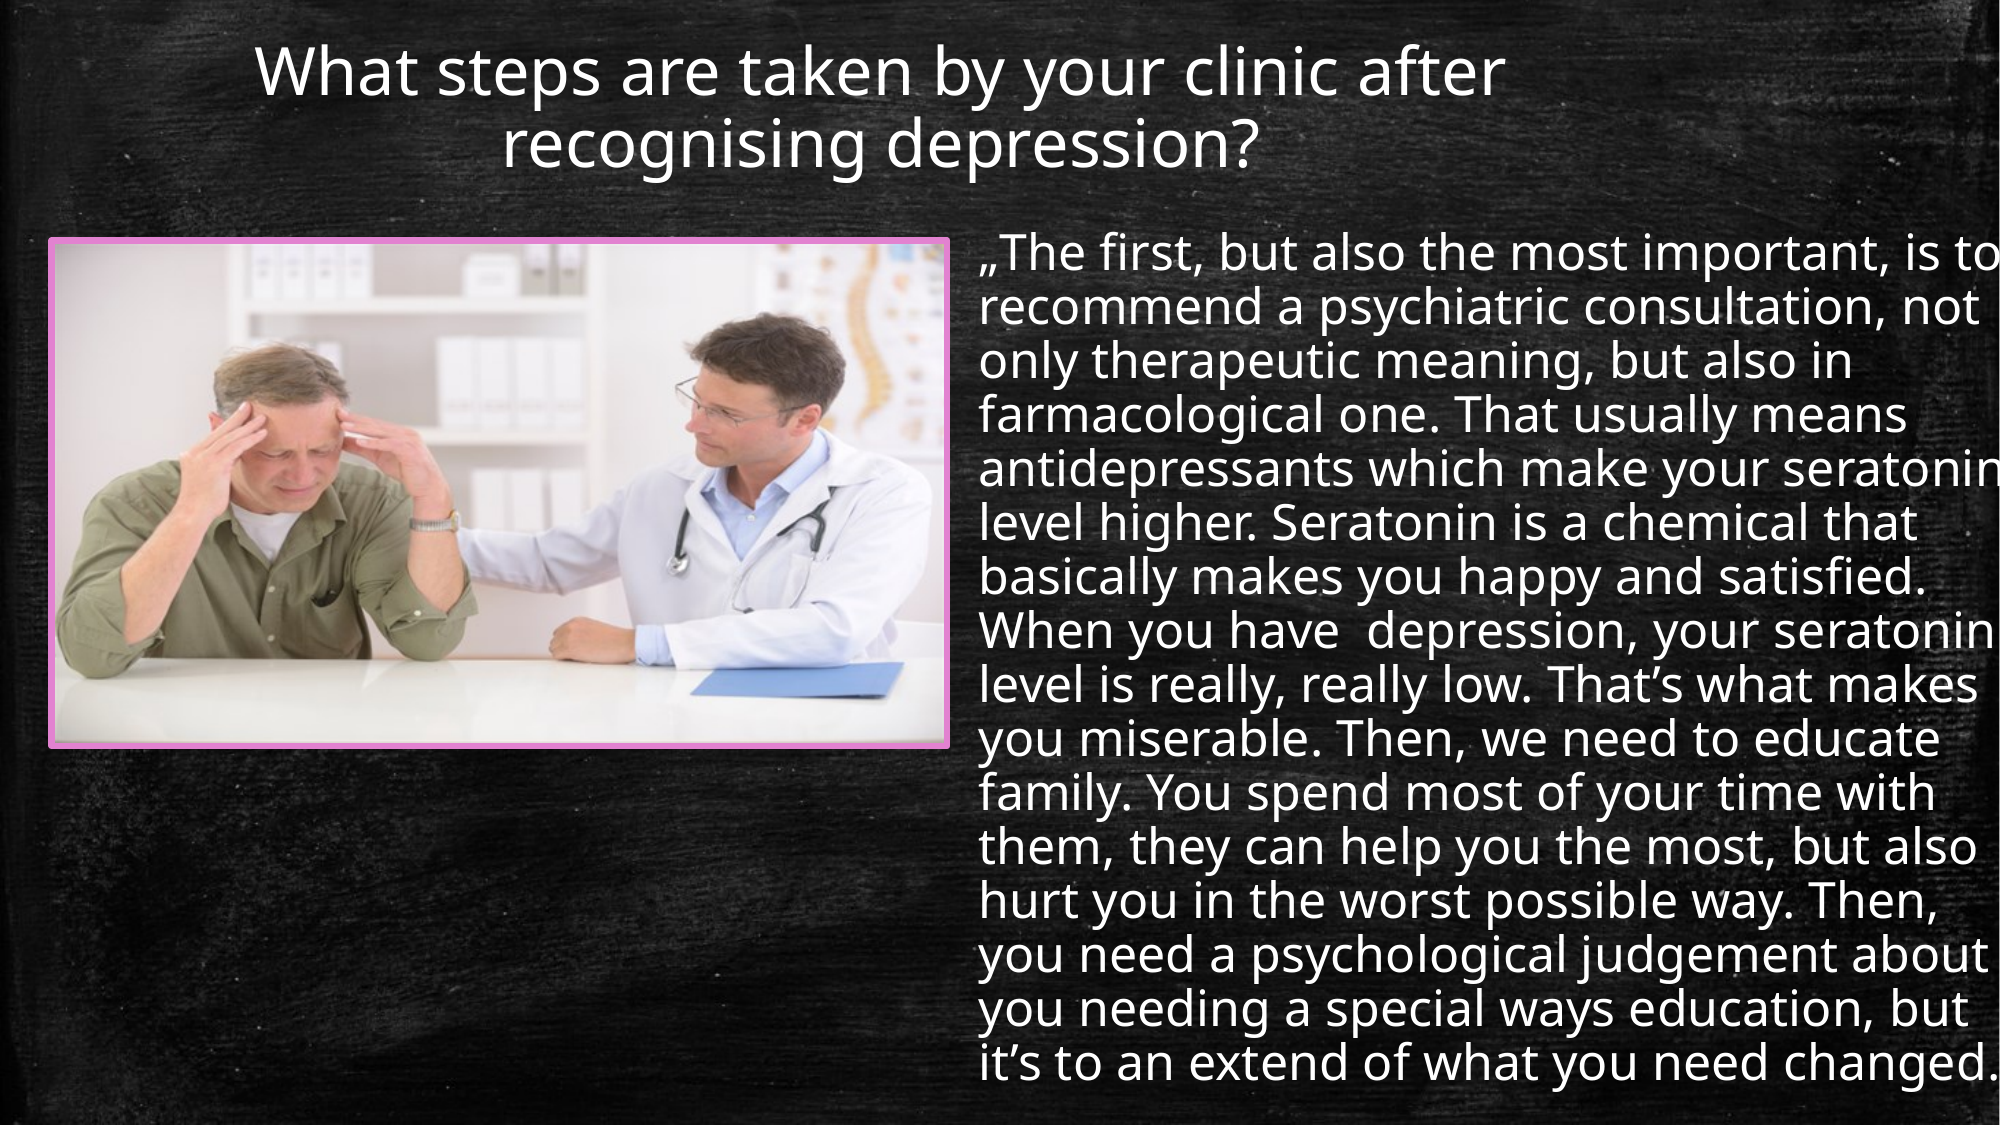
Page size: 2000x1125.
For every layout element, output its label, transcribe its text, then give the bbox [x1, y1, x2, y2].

text_box What steps are taken by your clinic after recognising depression? [220, 30, 1543, 190]
text_box „The first, but also the most important, is to recommend a psychiatric consultation, not only therapeutic meaning, but also in farmacological one. That usually means antidepressants which make your seratonin level higher. Seratonin is a chemical that basically makes you happy and satisfied. When you have depression, your seratonin level is really, really low. That’s what makes you miserable. Then, we need to educate family. You spend most of your time with them, they can help you the most, but also hurt you in the worst possible way. Then, you need a psychological judgement about you needing a special ways education, but it’s to an extend of what you need changed.” [964, 219, 2000, 1099]
picture [54, 243, 945, 743]
